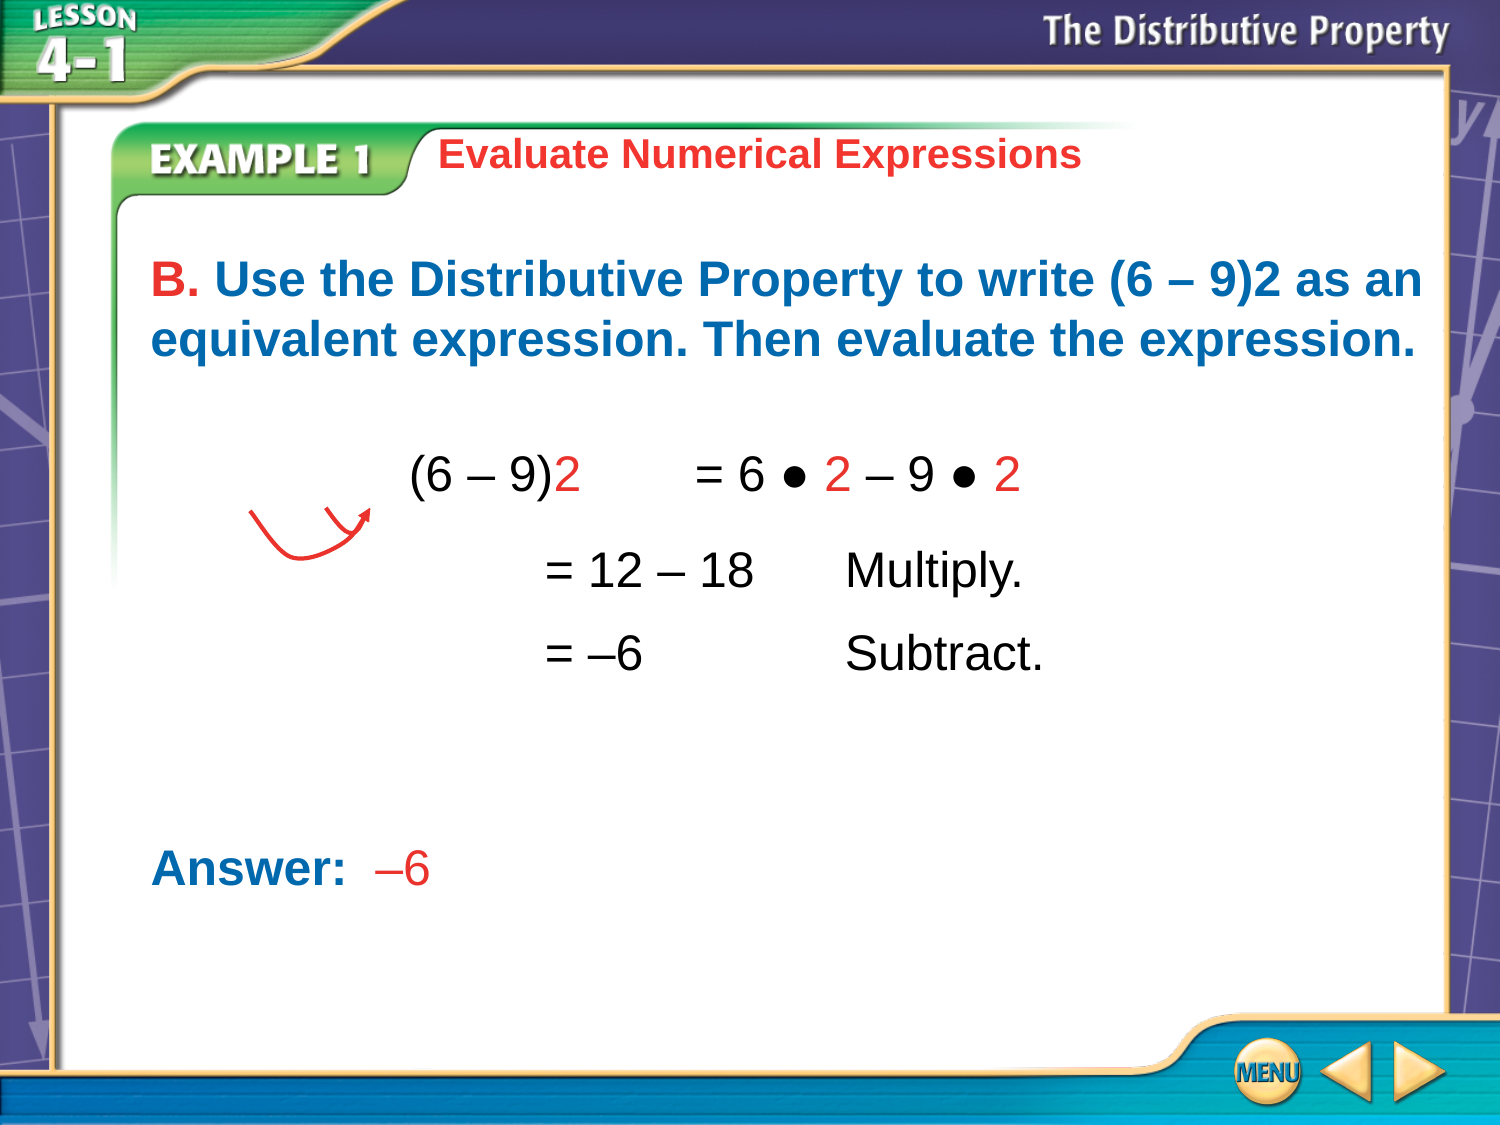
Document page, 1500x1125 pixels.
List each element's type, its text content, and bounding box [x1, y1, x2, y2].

list B. Use the Distributive Property to write (6 – 9)2 as an equivalent expression. Then evaluate the expression. [87, 246, 1438, 723]
picture [0, 0, 1500, 1125]
picture [1003, 1024, 1500, 1117]
text_box = 12 – 18 Multiply. = –6 Subtract. [144, 563, 1312, 682]
text_box Answer: –6 [87, 835, 1440, 896]
text_box Evaluate Numerical Expressions [431, 126, 1415, 177]
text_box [144, 448, 1312, 559]
